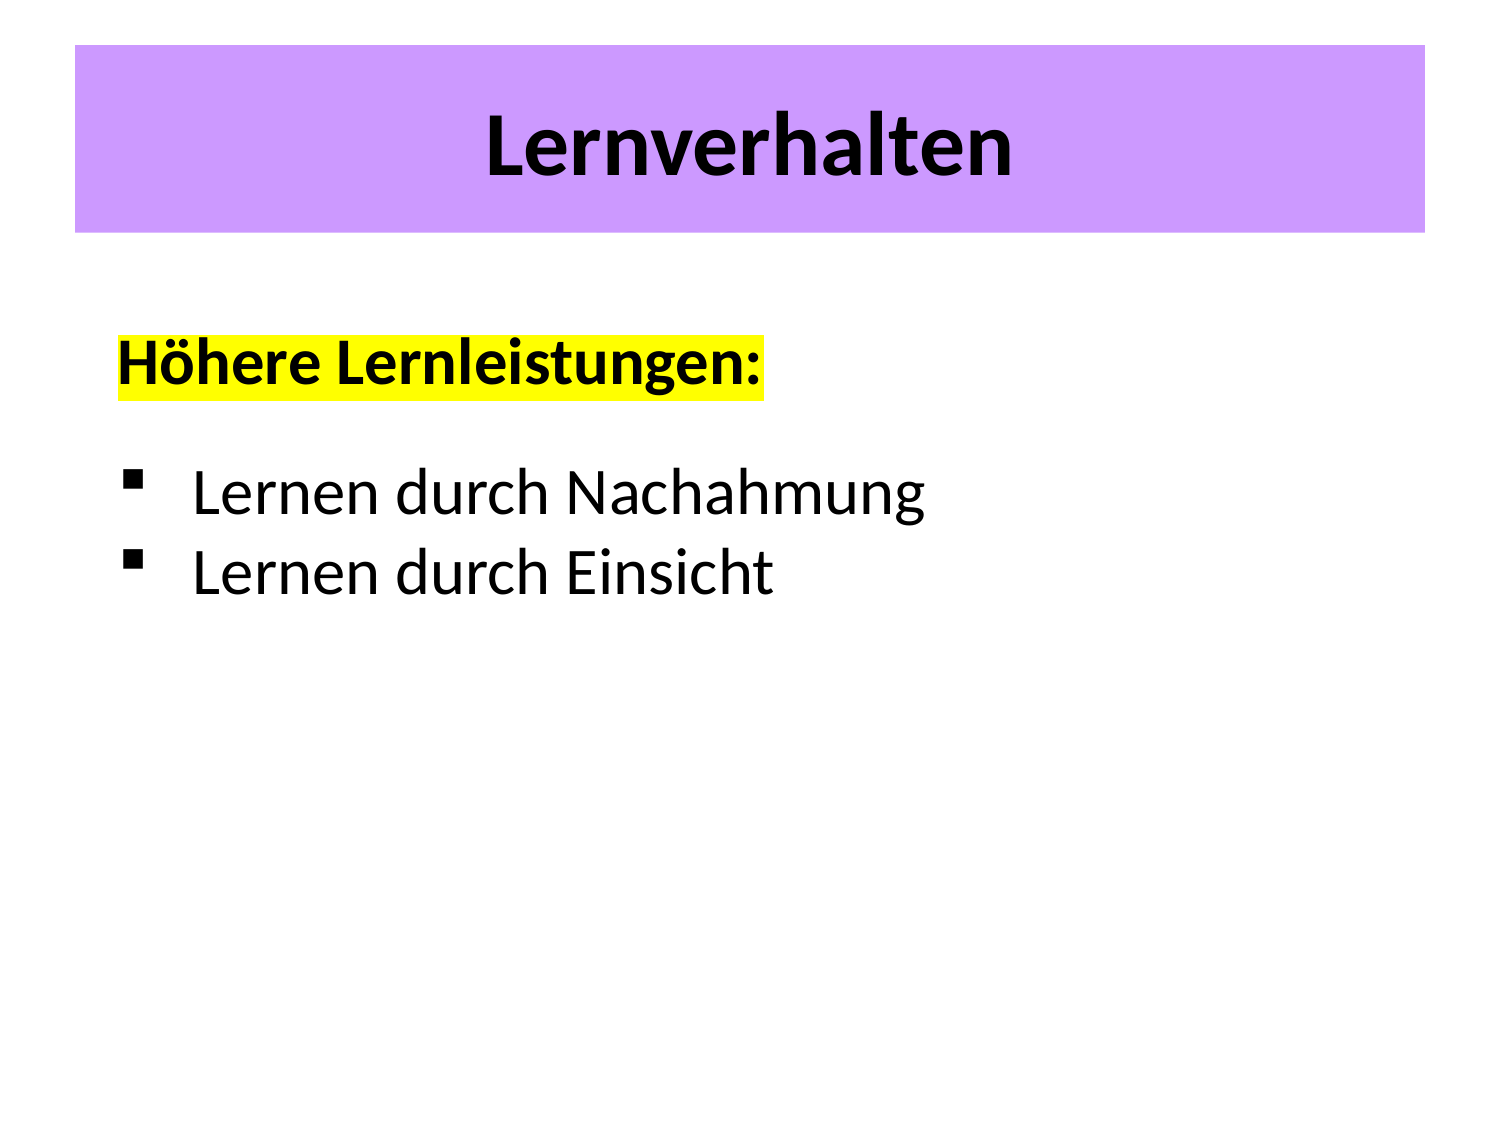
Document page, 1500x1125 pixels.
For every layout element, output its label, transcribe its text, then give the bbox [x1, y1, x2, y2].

title Lernverhalten [75, 45, 1425, 233]
text_box Höhere Lernleistungen: Lernen durch Nachahmung Lernen durch Einsicht [103, 310, 1397, 616]
